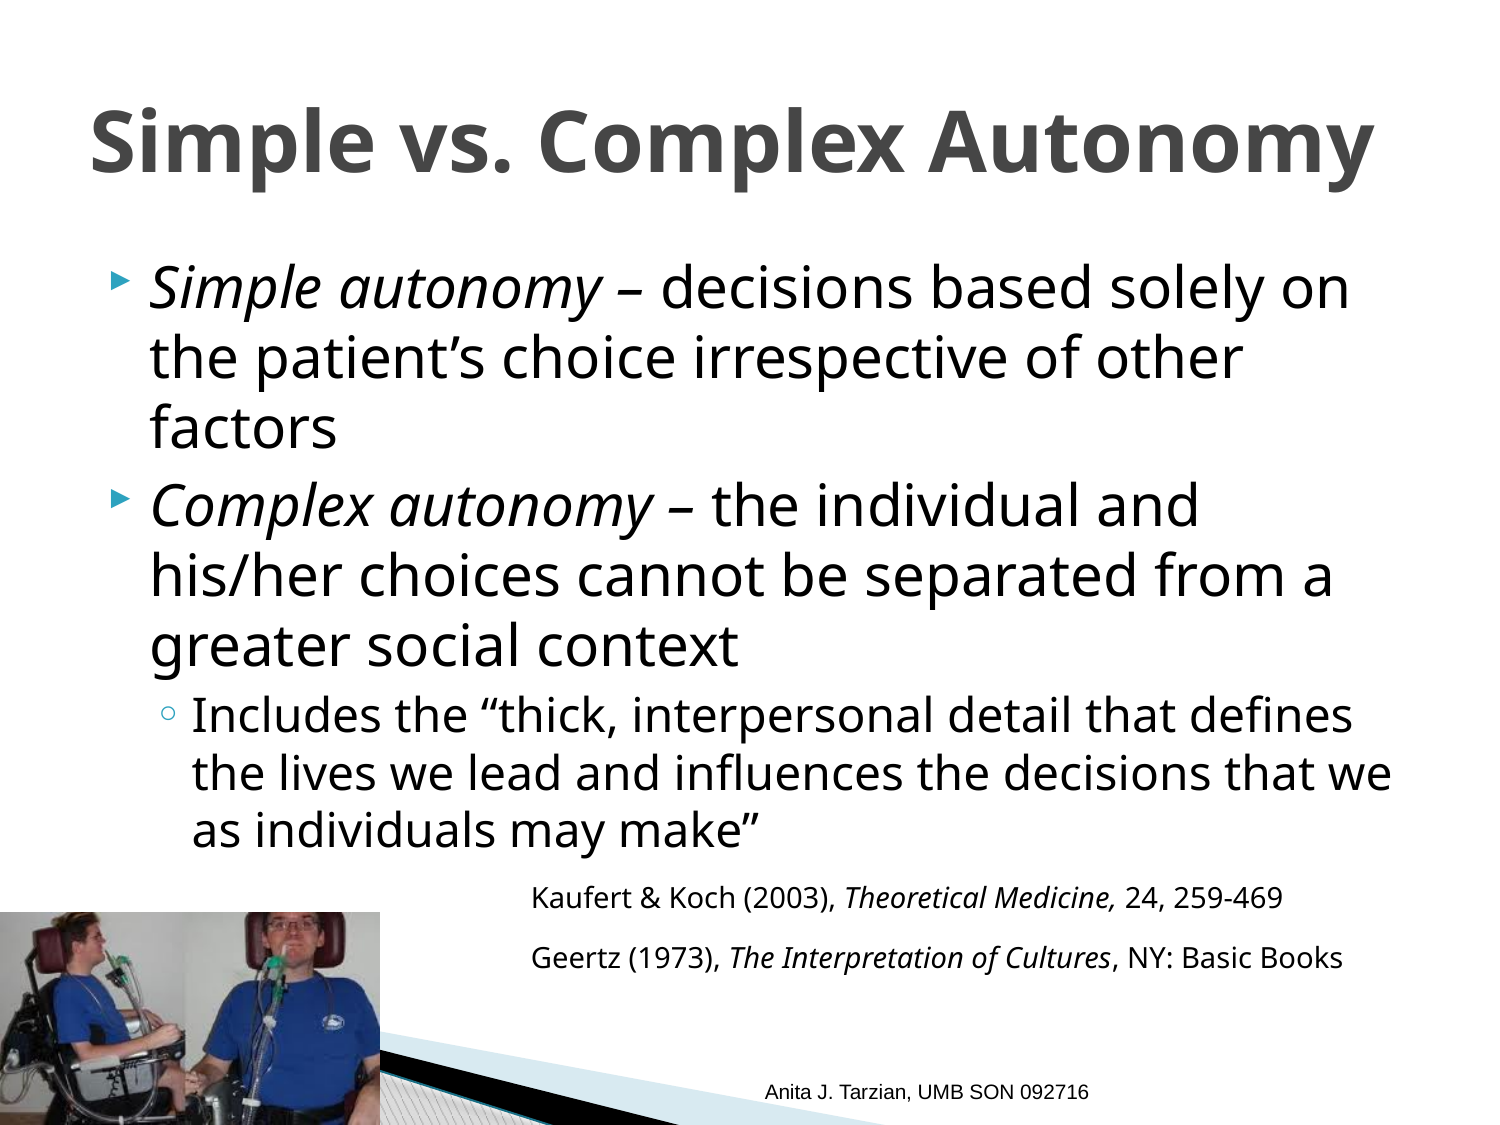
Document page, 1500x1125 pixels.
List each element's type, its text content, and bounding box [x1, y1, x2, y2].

title Simple vs. Complex Autonomy [75, 45, 1425, 233]
list Simple autonomy – decisions based solely on the patient’s choice irrespective of other factors Complex autonomy – the individual and his/her choices cannot be separated from a greater social context Includes the “thick, interpersonal detail that defines the lives we lead and influences the decisions that we as individuals may make” Kaufert & Koch (2003), Theoretical Medicine, 24, 259-469 Geertz (1973), The Interpretation of Cultures, NY: Basic Books [75, 243, 1425, 986]
footer Anita J. Tarzian, UMB SON 092716 [718, 1051, 1105, 1112]
picture [0, 912, 380, 1125]
